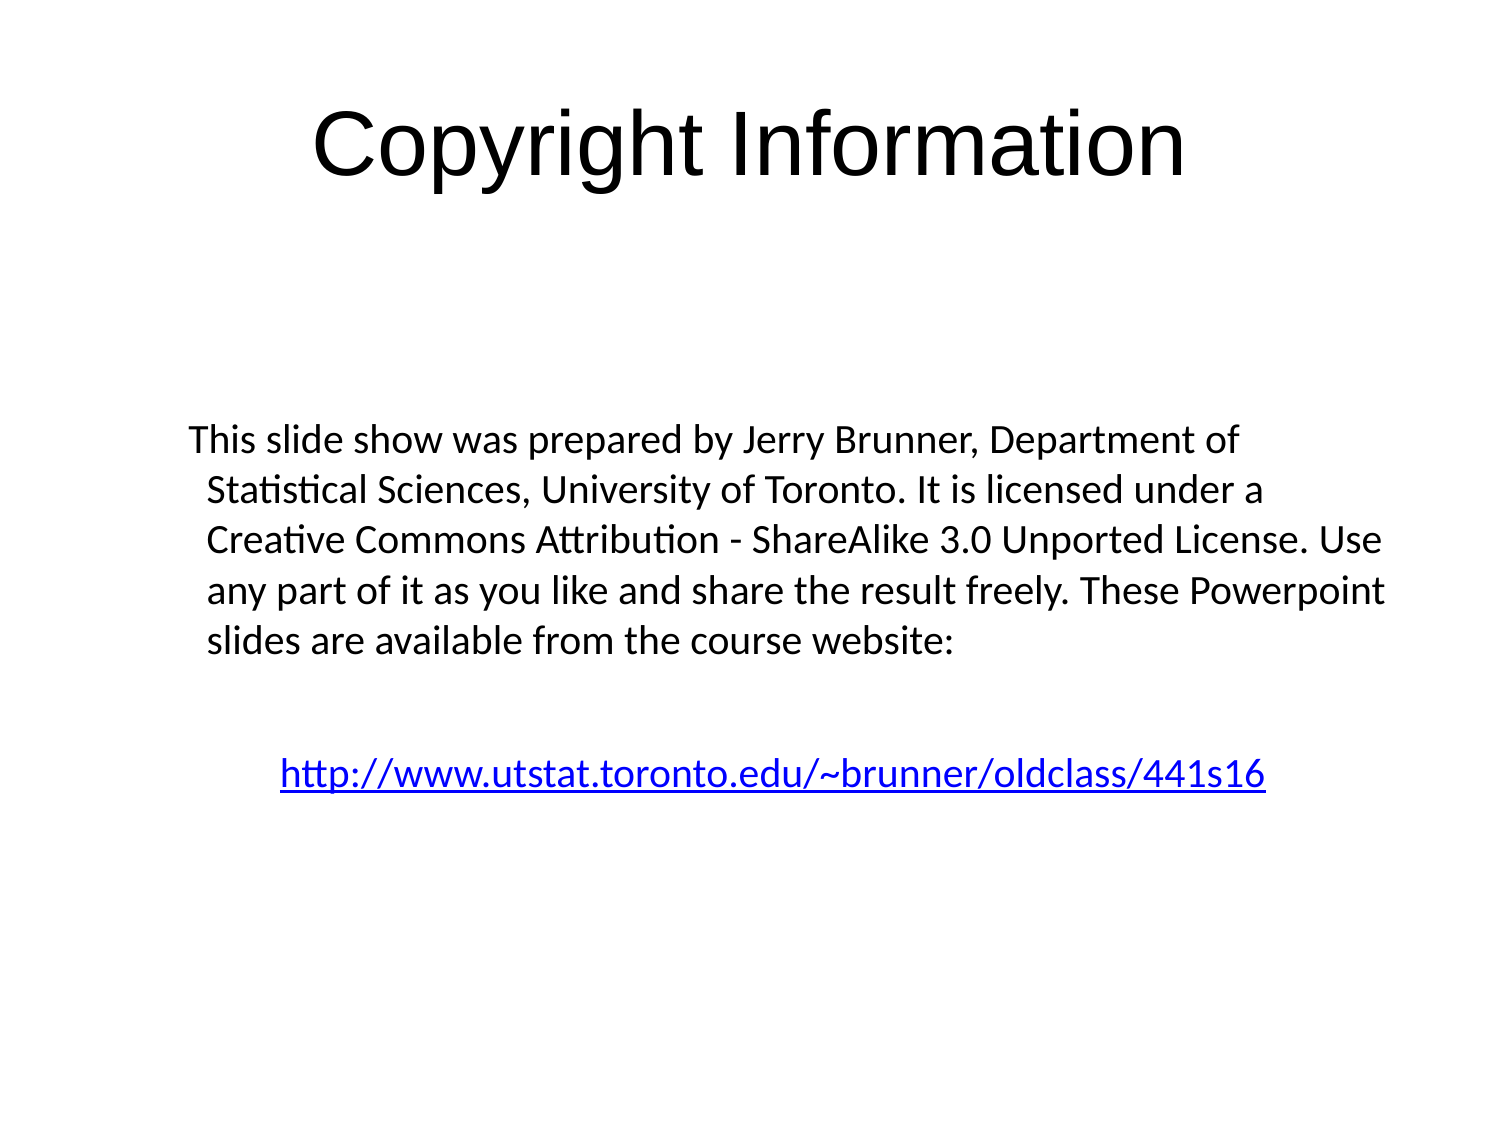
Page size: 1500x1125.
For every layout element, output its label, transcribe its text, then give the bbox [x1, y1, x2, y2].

title Copyright Information [75, 45, 1425, 233]
text_box This slide show was prepared by Jerry Brunner, Department of Statistical Sciences, University of Toronto. It is licensed under a Creative Commons Attribution - ShareAlike 3.0 Unported License. Use any part of it as you like and share the result freely. These Powerpoint slides are available from the course website: http://www.utstat.toronto.edu/~brunner/oldclass/441s16 [135, 337, 1411, 788]
